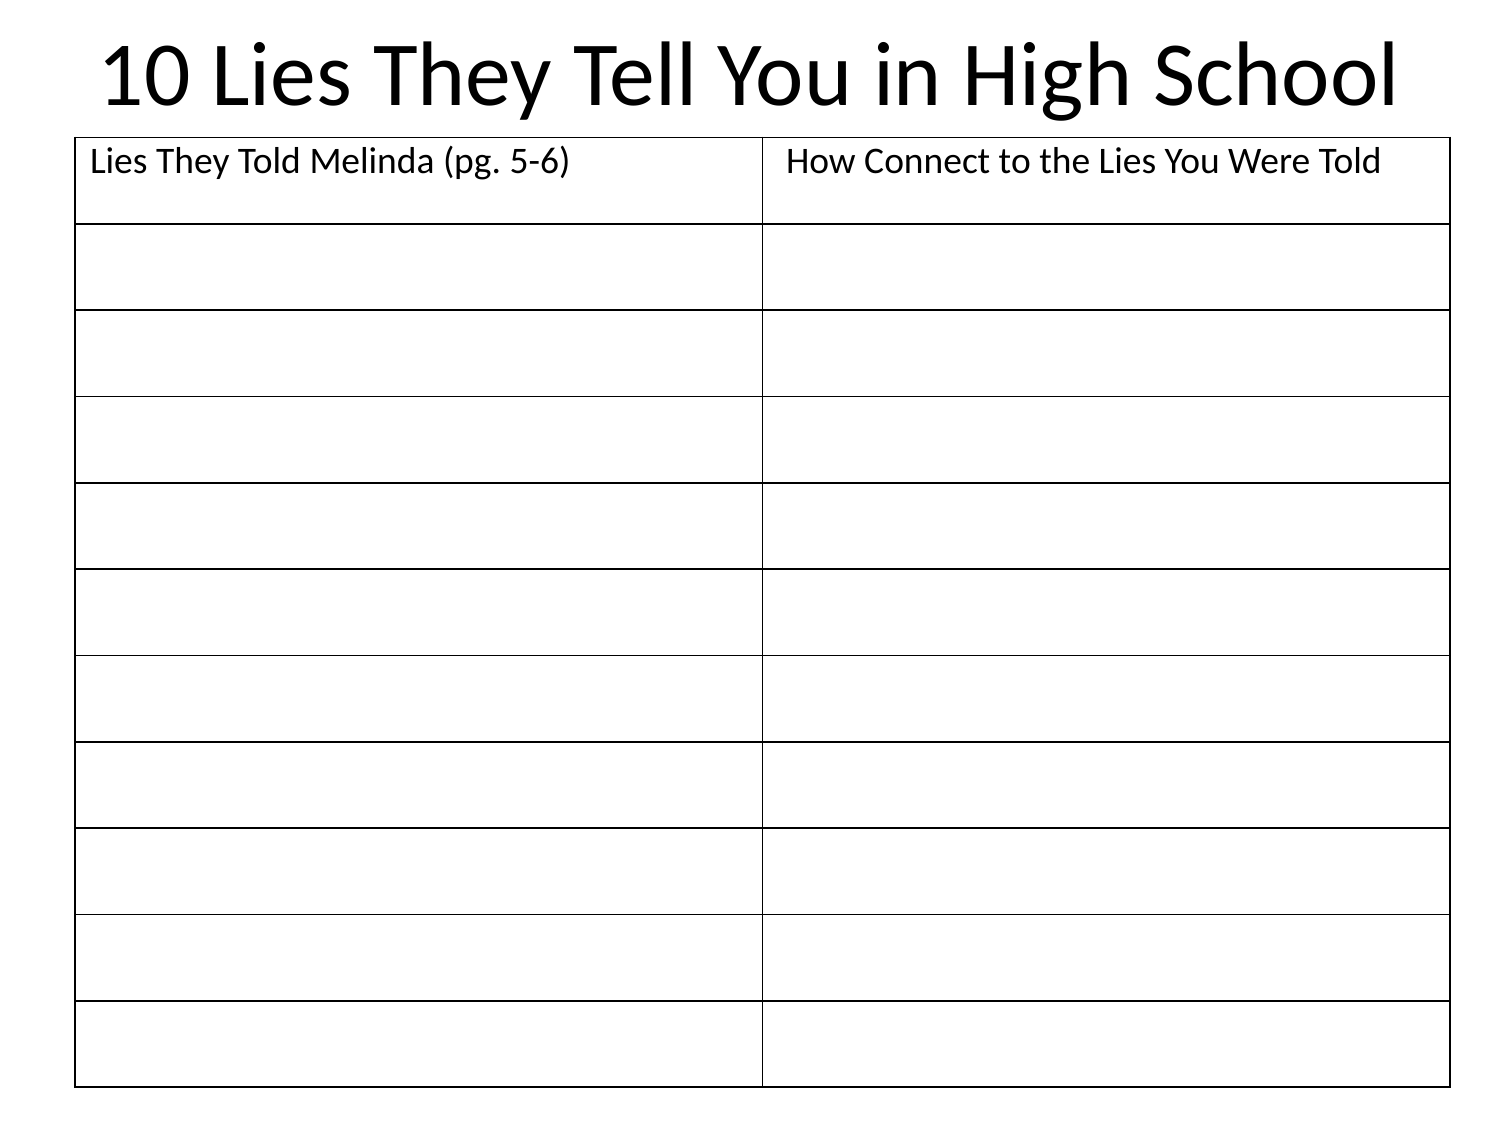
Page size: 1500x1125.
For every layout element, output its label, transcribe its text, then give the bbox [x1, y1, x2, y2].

table_cell [76, 397, 762, 482]
table_cell [76, 484, 762, 568]
table_cell [763, 656, 1449, 741]
table_cell [76, 225, 762, 309]
table_cell [76, 1002, 762, 1086]
table_cell [763, 829, 1449, 914]
table_cell [763, 311, 1449, 396]
table_cell [76, 656, 762, 741]
table_cell [763, 743, 1449, 827]
table_cell [76, 743, 762, 827]
table_cell [76, 570, 762, 655]
title 10 Lies They Tell You in High School [75, 0, 1425, 137]
table_cell [763, 484, 1449, 568]
table_cell [763, 397, 1449, 482]
table_cell [763, 1002, 1449, 1086]
table_cell [76, 915, 762, 1000]
table_header How Connect to the Lies You Were Told [763, 138, 1449, 223]
table_cell [76, 829, 762, 914]
table_header Lies They Told Melinda (pg. 5-6) [76, 138, 762, 223]
table_cell [763, 570, 1449, 655]
table_cell [763, 225, 1449, 309]
table_cell [763, 915, 1449, 1000]
table_cell [76, 311, 762, 396]
